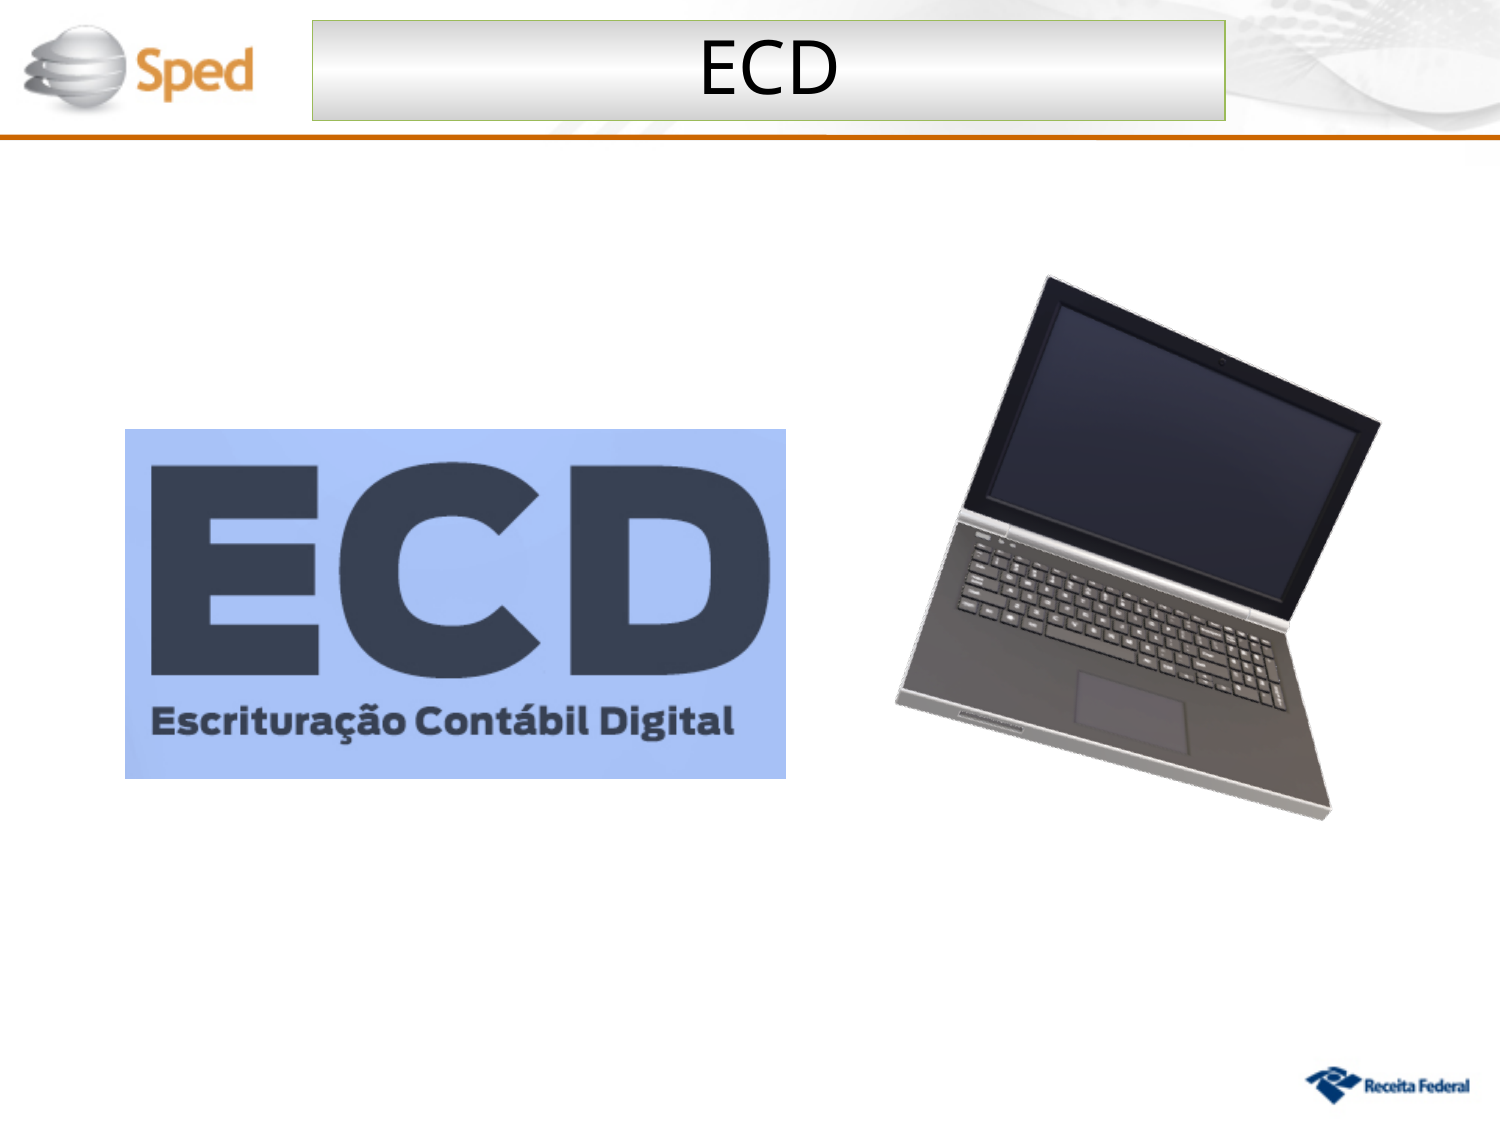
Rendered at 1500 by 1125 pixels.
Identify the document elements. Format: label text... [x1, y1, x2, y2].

text_box ECD [312, 20, 1225, 121]
picture [0, 138, 1500, 1124]
picture [0, 0, 1500, 137]
